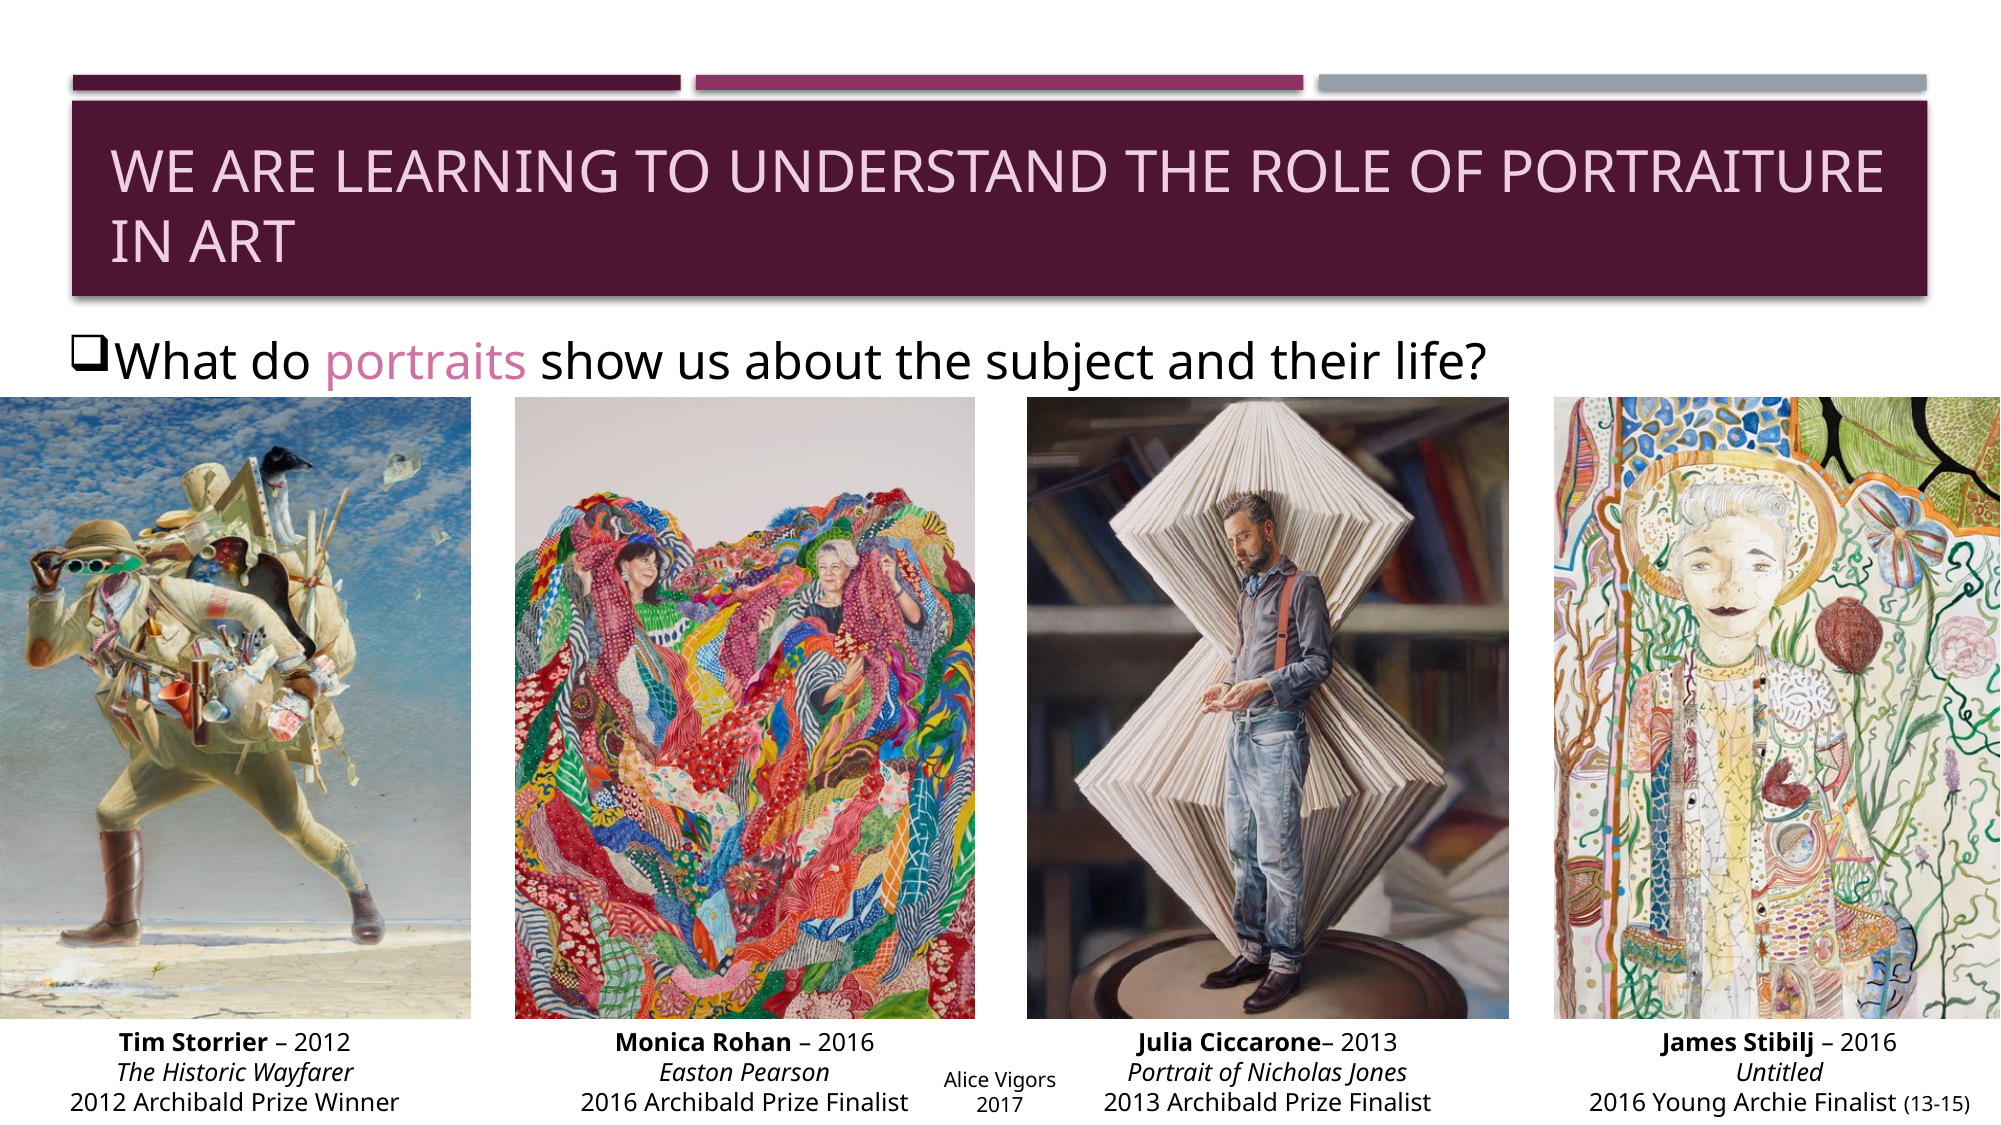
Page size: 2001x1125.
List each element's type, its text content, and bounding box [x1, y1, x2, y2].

picture [1554, 397, 2000, 1020]
text_box What do portraits show us about the subject and their life? [52, 322, 1927, 397]
text_box James Stibilj – 2016 Untitled 2016 Young Archie Finalist (13-15) [1554, 1030, 2000, 1124]
text_box Julia Ciccarone– 2013 Portrait of Nicholas Jones 2013 Archibald Prize Finalist [1027, 1030, 1509, 1124]
text_box Monica Rohan – 2016 Easton Pearson 2016 Archibald Prize Finalist [515, 1030, 974, 1124]
picture [1026, 397, 1509, 1020]
text_box Tim Storrier – 2012 The Historic Wayfarer 2012 Archibald Prize Winner [0, 1029, 471, 1124]
title We are learning to understand the role of portraiture in art [95, 115, 1905, 282]
picture [515, 397, 975, 1020]
text_box Alice Vigors 2017 [919, 1059, 1081, 1124]
picture [0, 397, 471, 1020]
